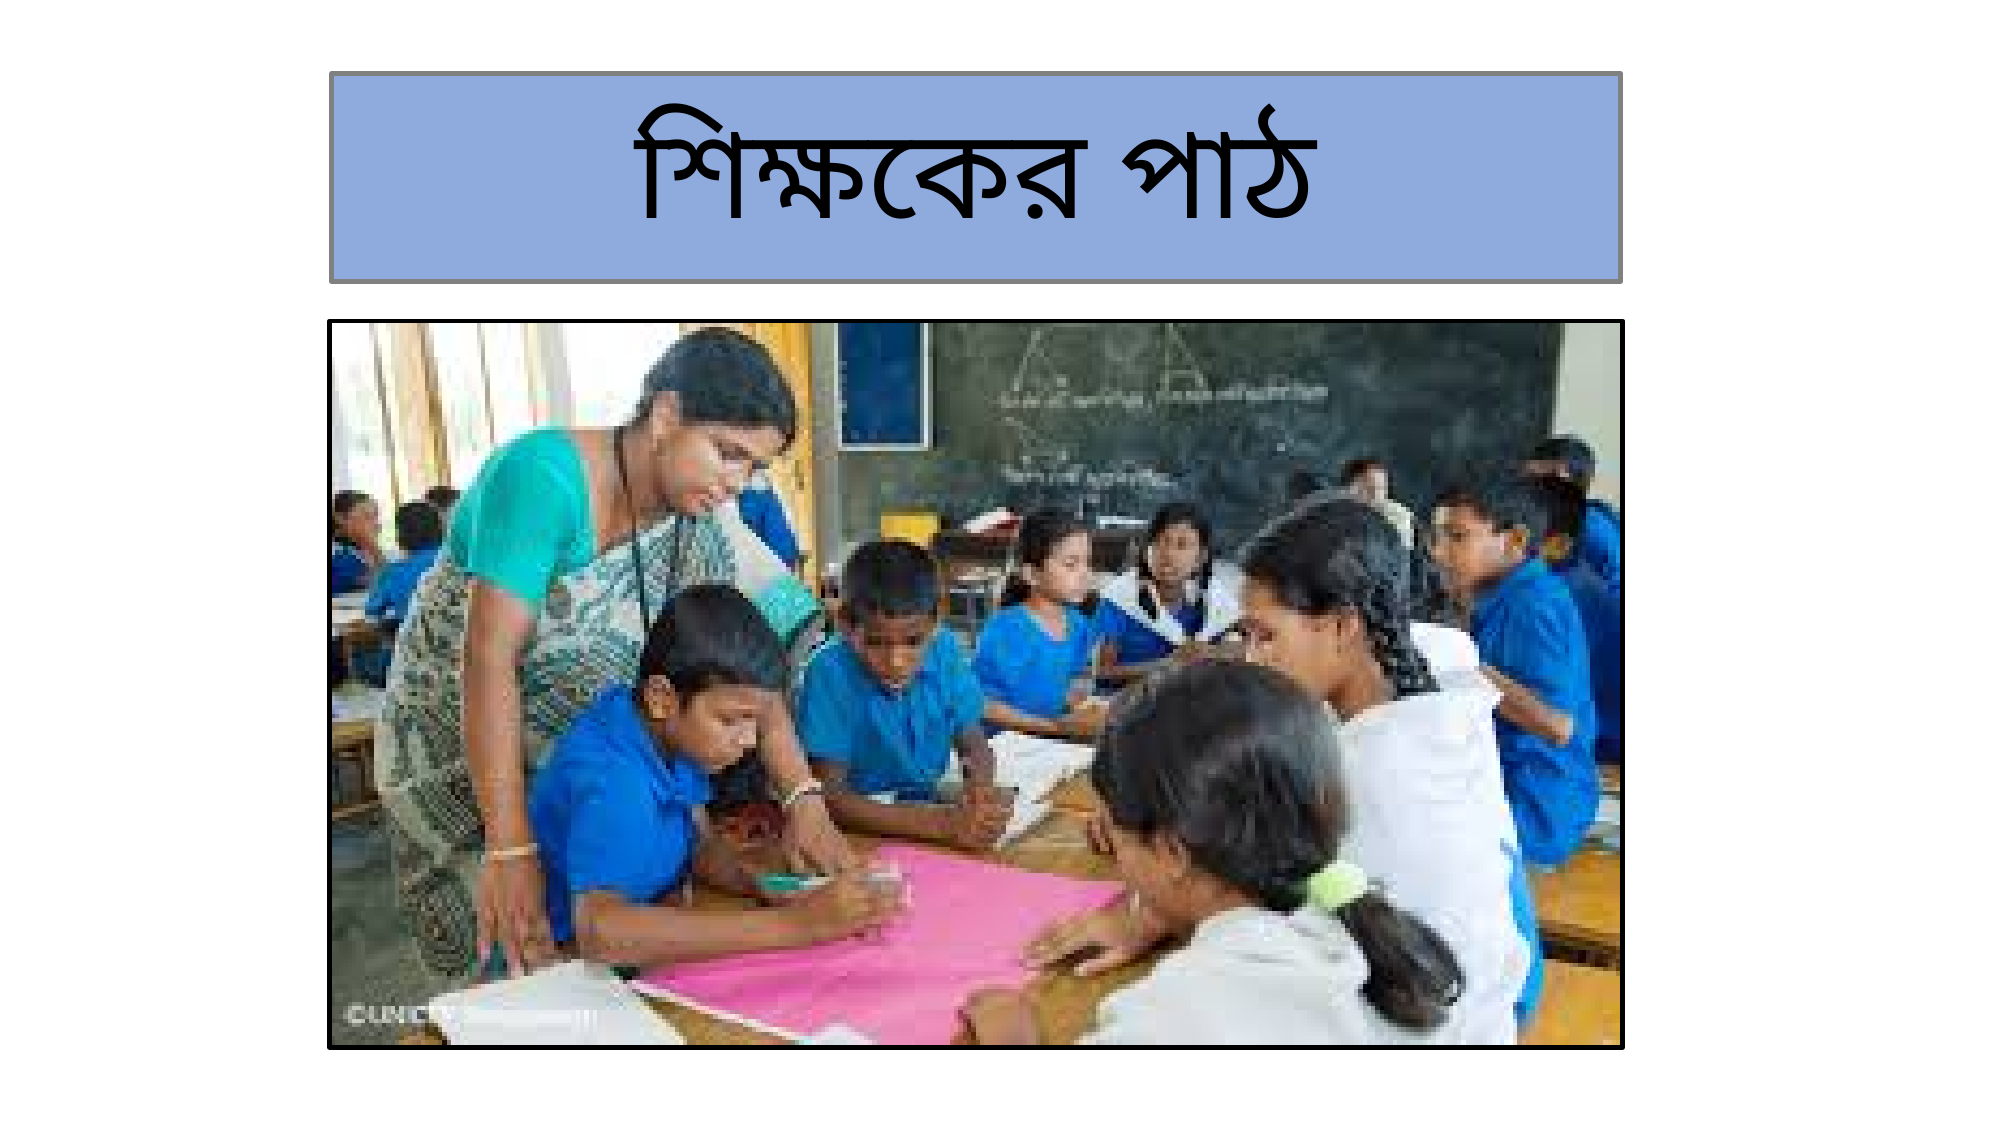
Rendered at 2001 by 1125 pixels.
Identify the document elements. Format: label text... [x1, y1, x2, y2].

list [331, 323, 1621, 1045]
title শিক্ষকের পাঠ [331, 73, 1621, 282]
